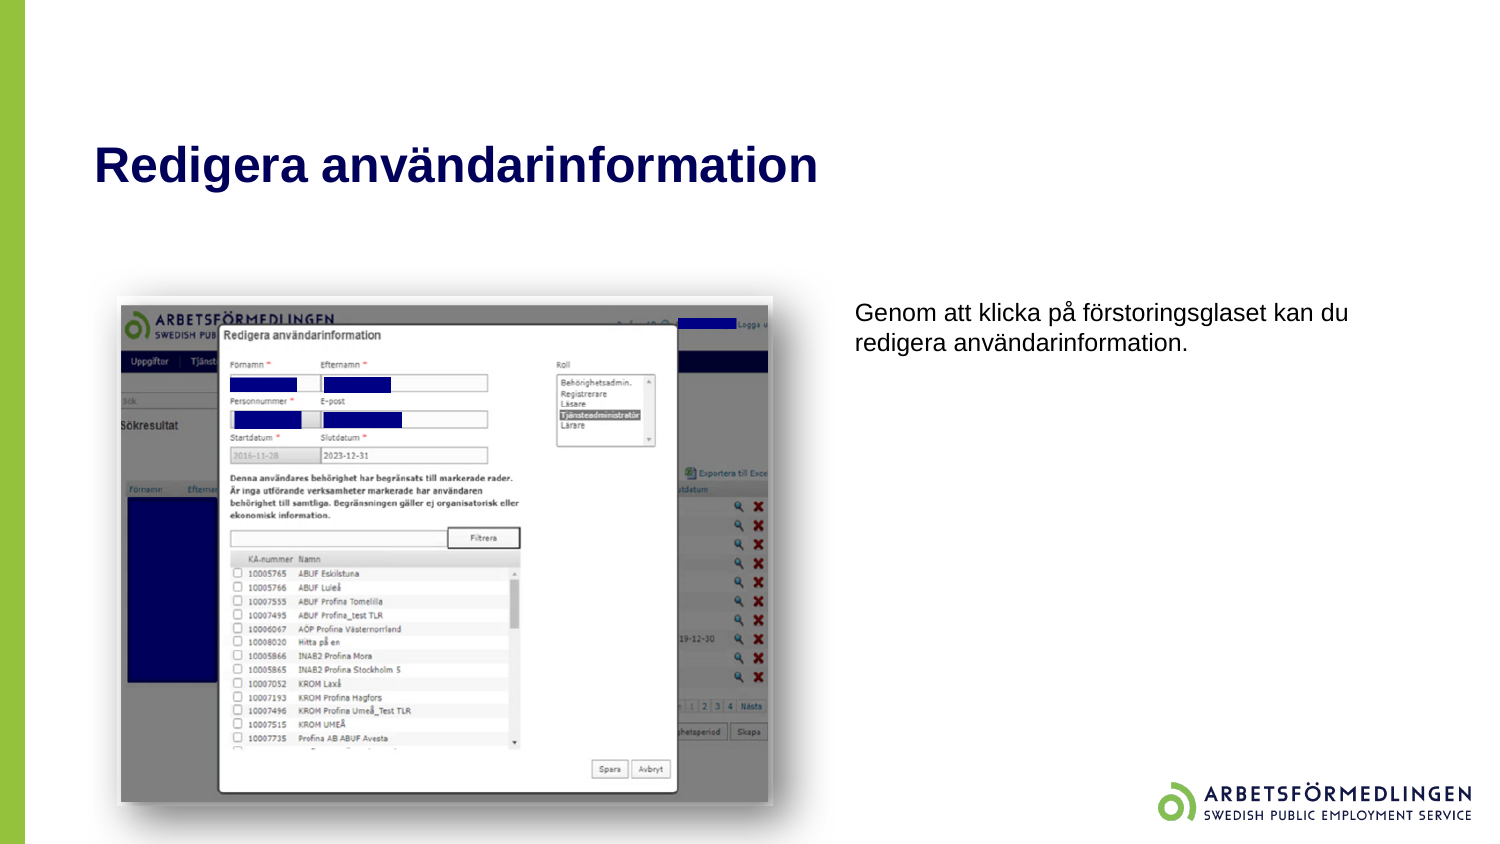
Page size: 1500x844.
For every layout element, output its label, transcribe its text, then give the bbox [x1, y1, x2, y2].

title Redigera användarinformation [94, 132, 1312, 244]
picture [116, 296, 773, 807]
picture [1158, 782, 1471, 821]
list Genom att klicka på förstoringsglaset kan du redigera användarinformation. [854, 296, 1430, 718]
